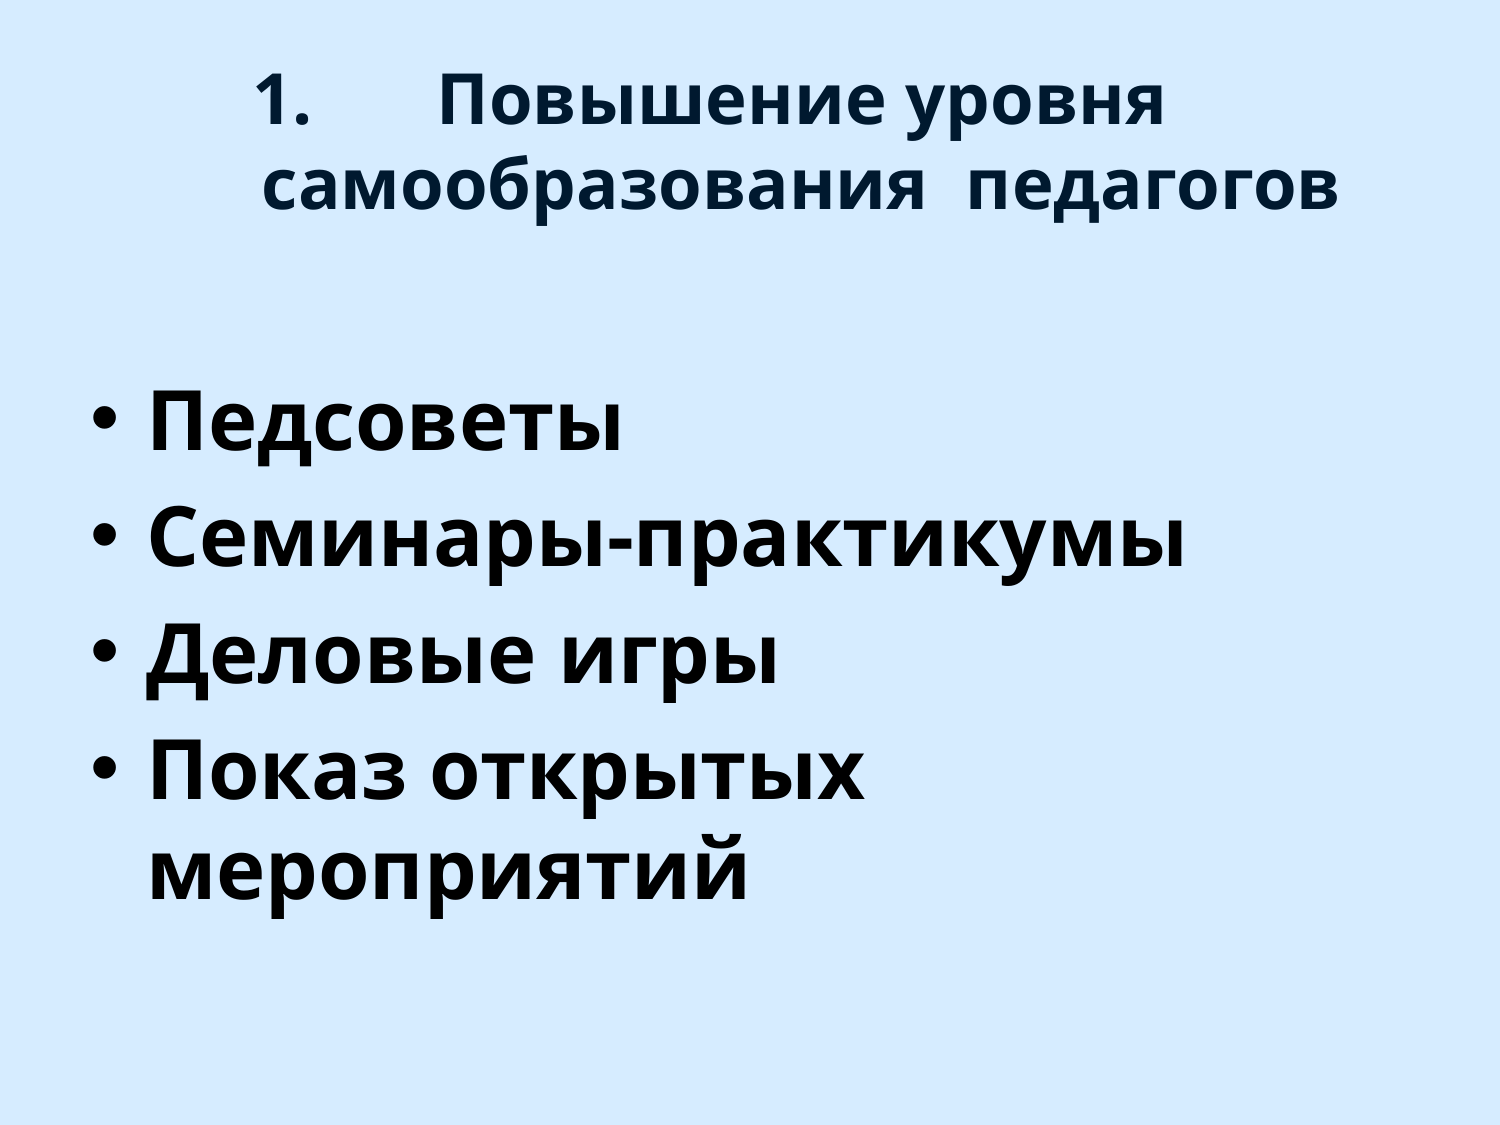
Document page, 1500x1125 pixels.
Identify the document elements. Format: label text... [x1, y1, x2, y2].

title Повышение уровня самообразования педагогов [75, 45, 1425, 233]
list Педсоветы Семинары-практикумы Деловые игры Показ открытых мероприятий [75, 262, 1425, 1005]
